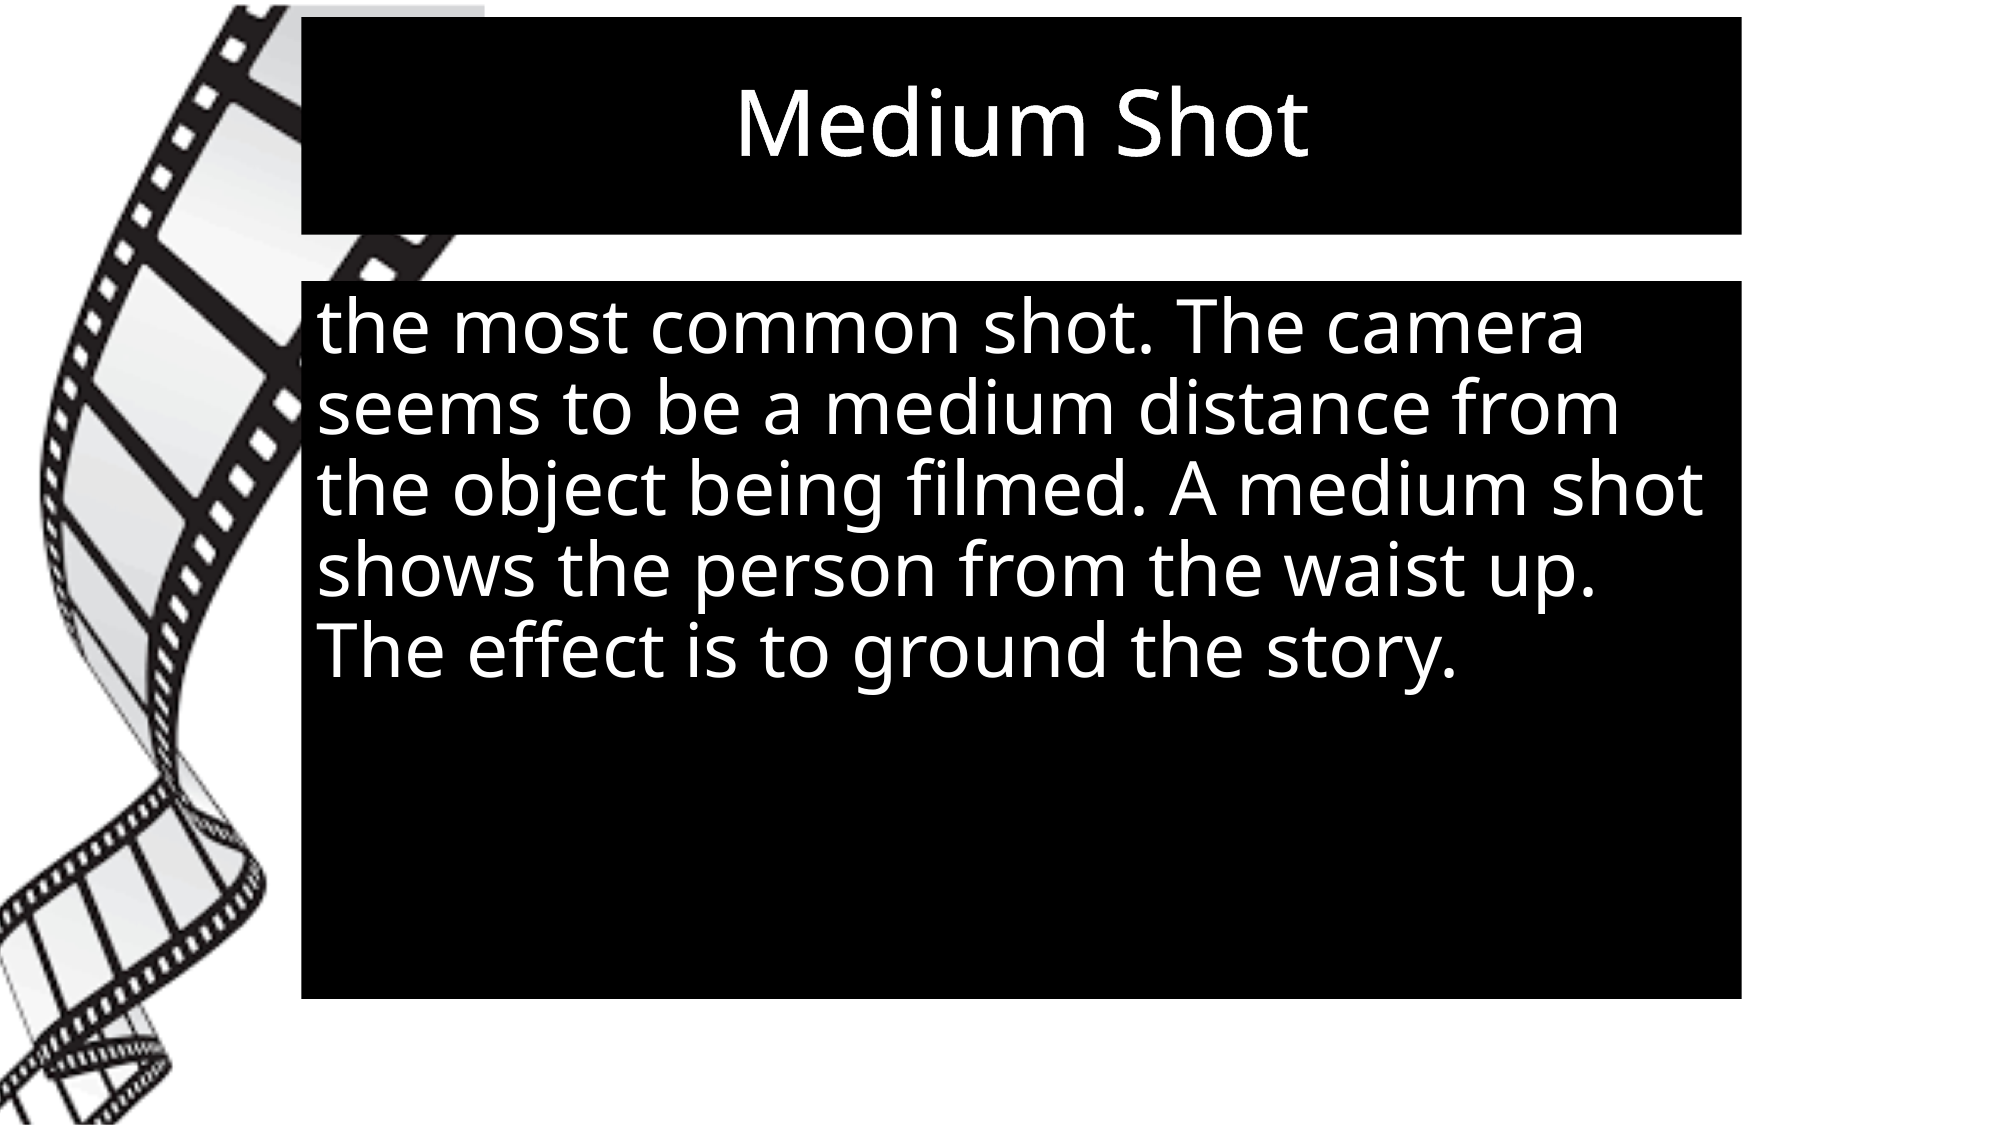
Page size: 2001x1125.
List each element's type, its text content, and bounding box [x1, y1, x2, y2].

picture [0, 7, 789, 1124]
list the most common shot. The camera seems to be a medium distance from the object being filmed. A medium shot shows the person from the waist up. The effect is to ground the story. [301, 281, 1742, 999]
title Medium Shot [301, 17, 1742, 235]
